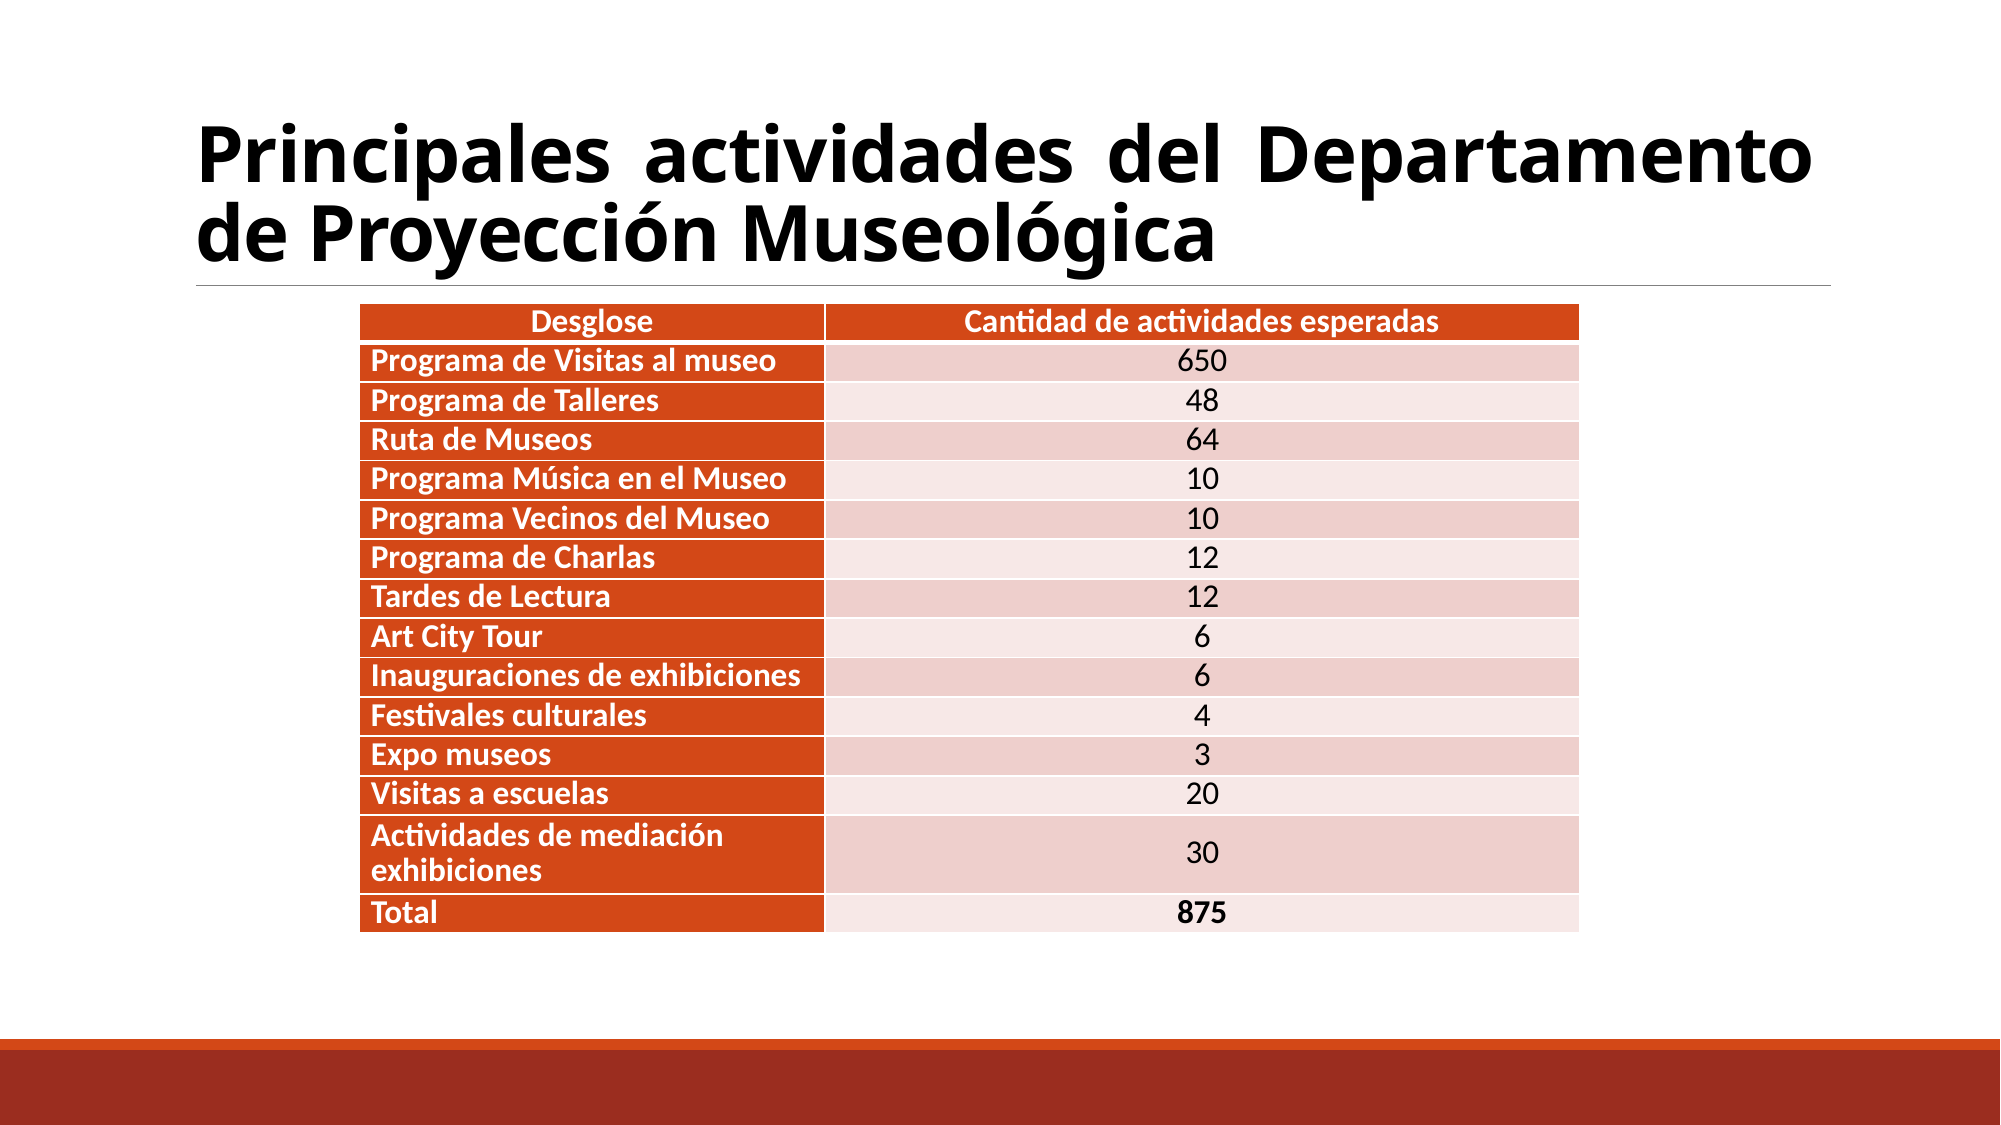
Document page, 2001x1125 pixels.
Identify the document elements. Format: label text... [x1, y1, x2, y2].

table_cell Ruta de Museos [360, 422, 824, 460]
table_cell Inauguraciones de exhibiciones [360, 658, 824, 696]
table_cell 10 [826, 461, 1579, 499]
table_cell 12 [826, 540, 1579, 578]
table_cell Programa Vecinos del Museo [360, 501, 824, 538]
title Principales actividades del Departamento de Proyección Museológica [180, 47, 1830, 285]
table_header Desglose [360, 304, 824, 340]
table_cell 6 [826, 619, 1579, 657]
table_cell 650 [826, 345, 1579, 381]
table_cell 64 [826, 422, 1579, 460]
table_cell Art City Tour [360, 619, 824, 657]
table_cell 4 [826, 698, 1579, 735]
table_cell 48 [826, 383, 1579, 420]
table_cell Programa de Visitas al museo [360, 345, 824, 381]
table_cell Total [360, 895, 824, 932]
table_cell Visitas a escuelas [360, 777, 824, 814]
table_cell Programa de Charlas [360, 540, 824, 578]
table_cell Actividades de mediación exhibiciones [360, 816, 824, 893]
table_cell 30 [826, 816, 1579, 893]
table_header Cantidad de actividades esperadas [826, 304, 1579, 340]
table_cell Festivales culturales [360, 698, 824, 735]
table_cell 12 [826, 580, 1579, 617]
table_cell 875 [826, 895, 1579, 932]
table_cell 6 [826, 658, 1579, 696]
table_cell 20 [826, 777, 1579, 814]
table_cell 3 [826, 737, 1579, 775]
table_cell Programa de Talleres [360, 383, 824, 420]
table_cell Tardes de Lectura [360, 580, 824, 617]
table_cell 10 [826, 501, 1579, 538]
table_cell Expo museos [360, 737, 824, 775]
table_cell Programa Música en el Museo [360, 461, 824, 499]
